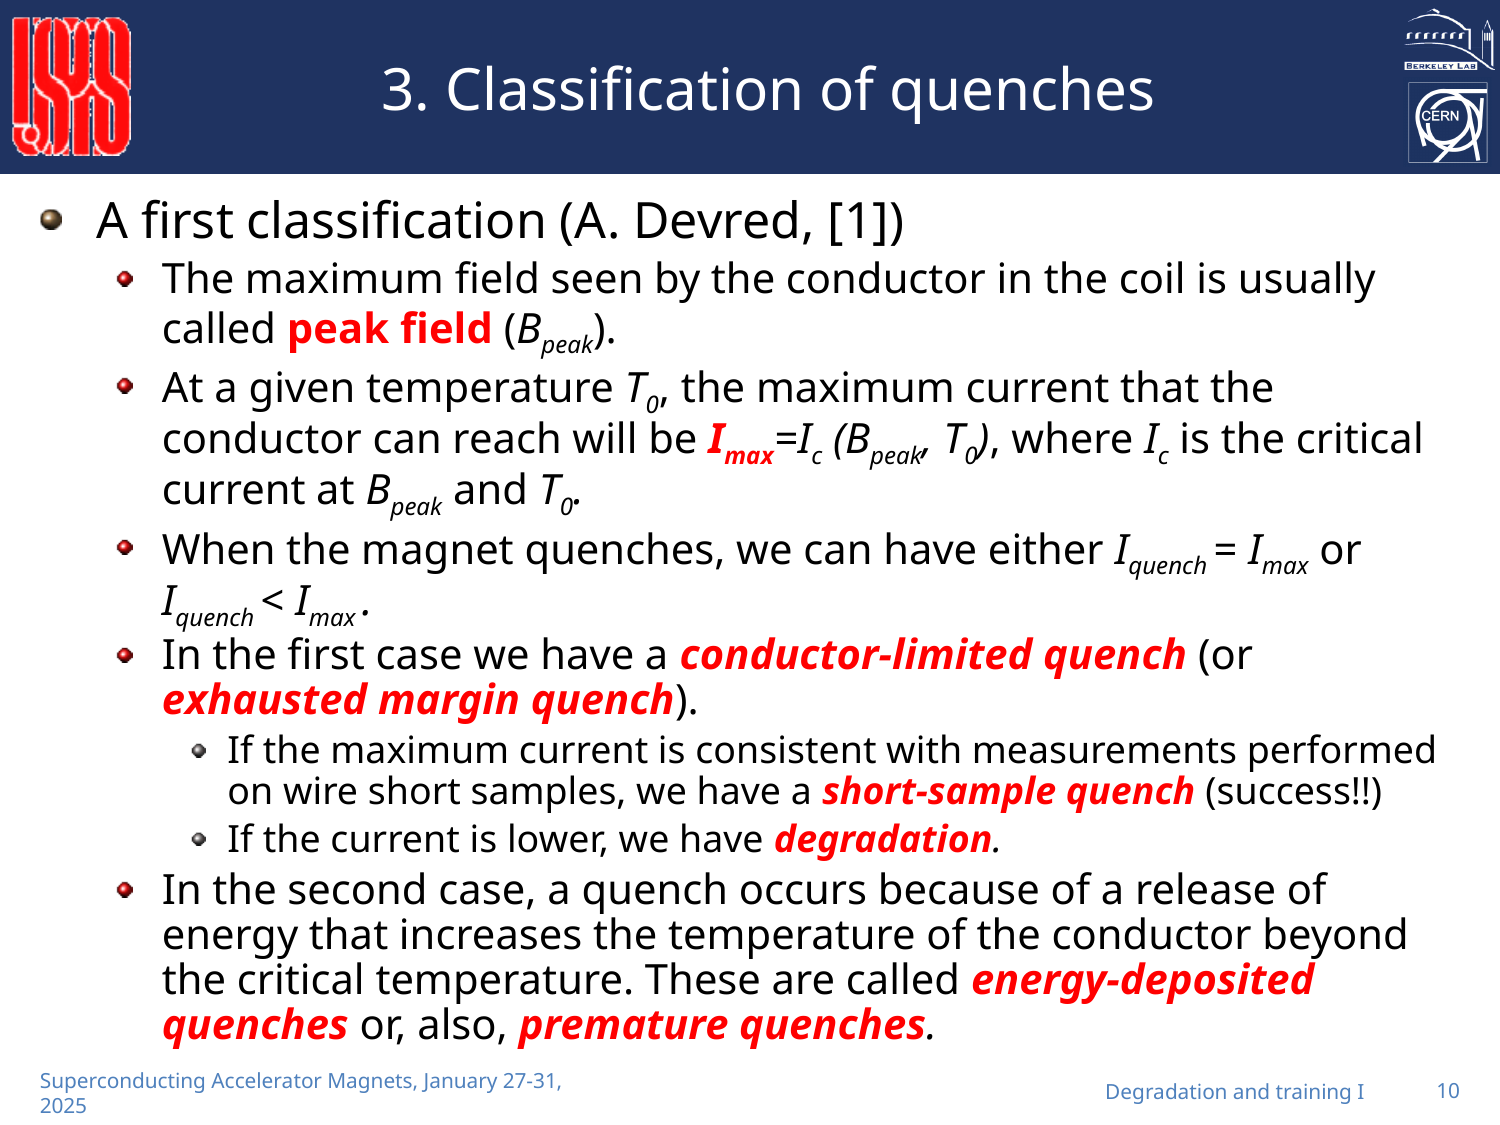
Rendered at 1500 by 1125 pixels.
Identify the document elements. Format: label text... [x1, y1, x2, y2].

footer Degradation and training I [598, 1072, 1380, 1111]
slide_number 10 [1400, 1072, 1475, 1111]
picture [114, 879, 133, 898]
picture [114, 537, 133, 555]
picture [189, 830, 206, 846]
list A first classification (A. Devred, [1]) The maximum field seen by the conductor in the coil is usually called peak field (Bpeak). At a given temperature T0, the maximum current that the conductor can reach will be Imax=Ic (Bpeak, T0), where Ic is the critical current at Bpeak and T0. When the magnet quenches, we can have either Iquench = Imax or Iquench < Imax . In the first case we have a conductor-limited quench (or exhausted margin quench). If the maximum current is consistent with measurements performed on wire short samples, we have a short-sample quench (success!!) If the current is lower, we have degradation. In the second case, a quench occurs because of a release of energy that increases the temperature of the conductor beyond the critical temperature. These are called energy-deposited quenches or, also, premature quenches. [24, 187, 1475, 1063]
picture [39, 208, 62, 230]
picture [11, 16, 131, 156]
title 3. Classification of quenches [137, 0, 1400, 175]
picture [114, 645, 133, 663]
picture [1403, 7, 1495, 71]
picture [1403, 77, 1492, 167]
picture [189, 741, 206, 758]
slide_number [24, 1073, 613, 1113]
picture [114, 268, 133, 287]
picture [114, 375, 133, 394]
